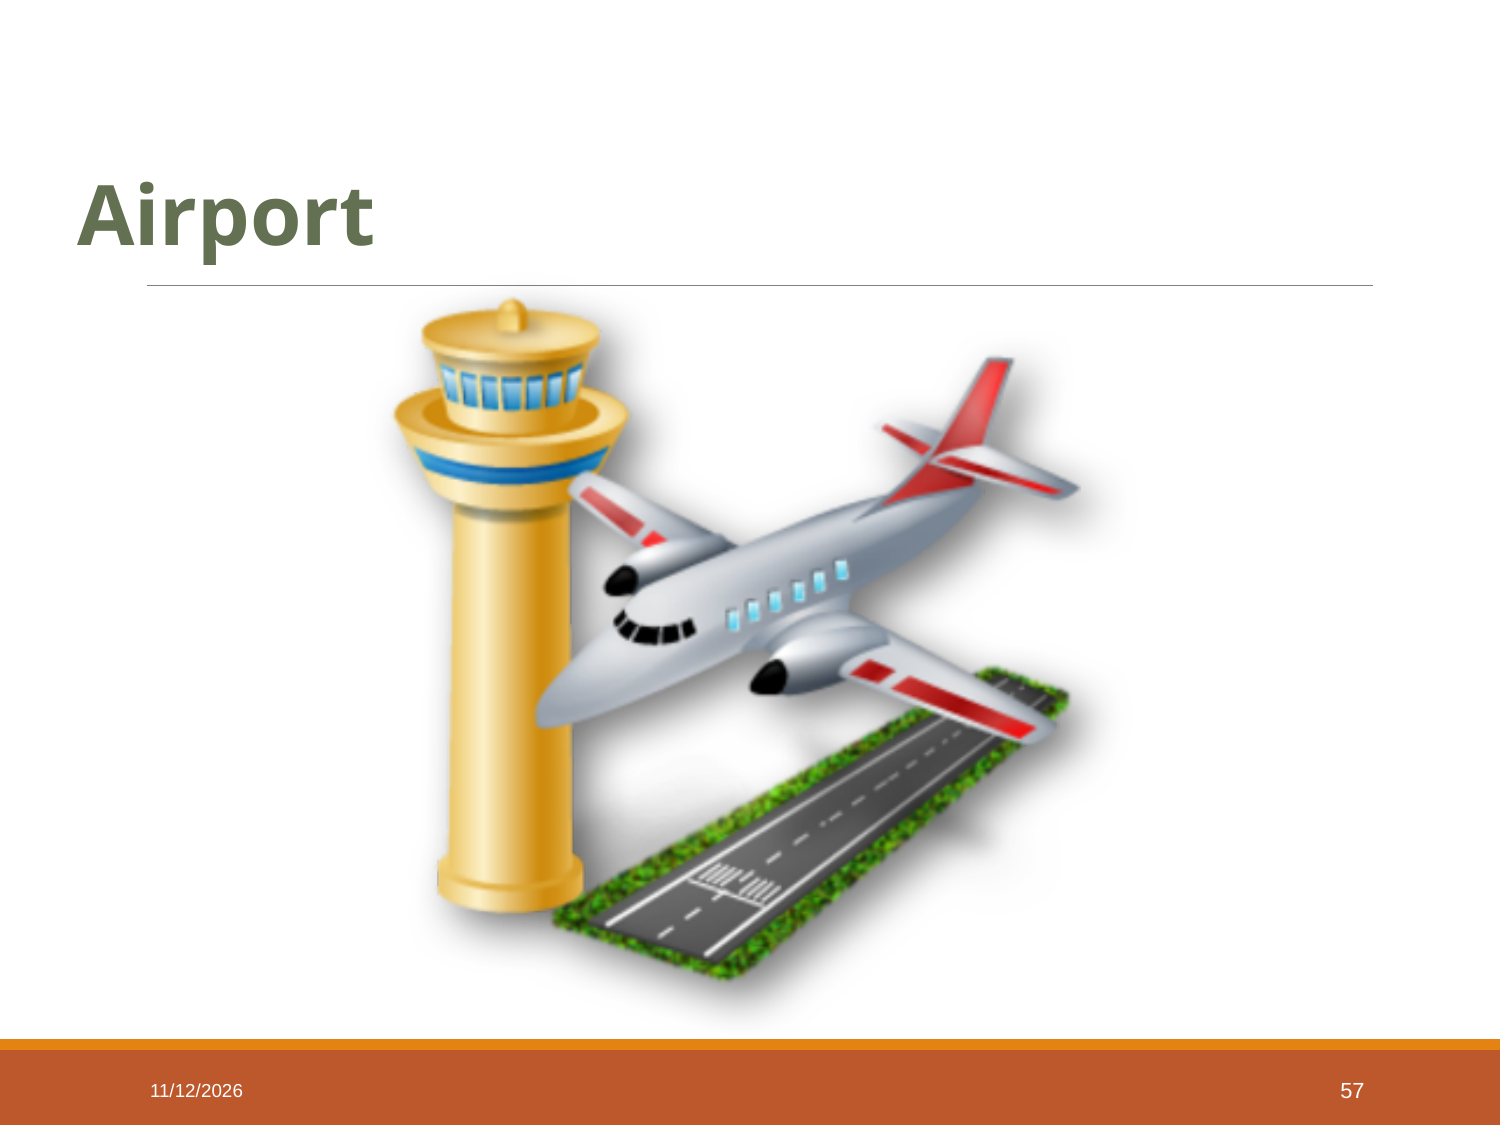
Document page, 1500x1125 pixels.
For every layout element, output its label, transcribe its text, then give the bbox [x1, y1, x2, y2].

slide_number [135, 1059, 440, 1120]
picture [386, 292, 1088, 994]
text_box Airport [62, 155, 391, 270]
slide_number 57 [1218, 1059, 1380, 1120]
title [75, 187, 536, 325]
